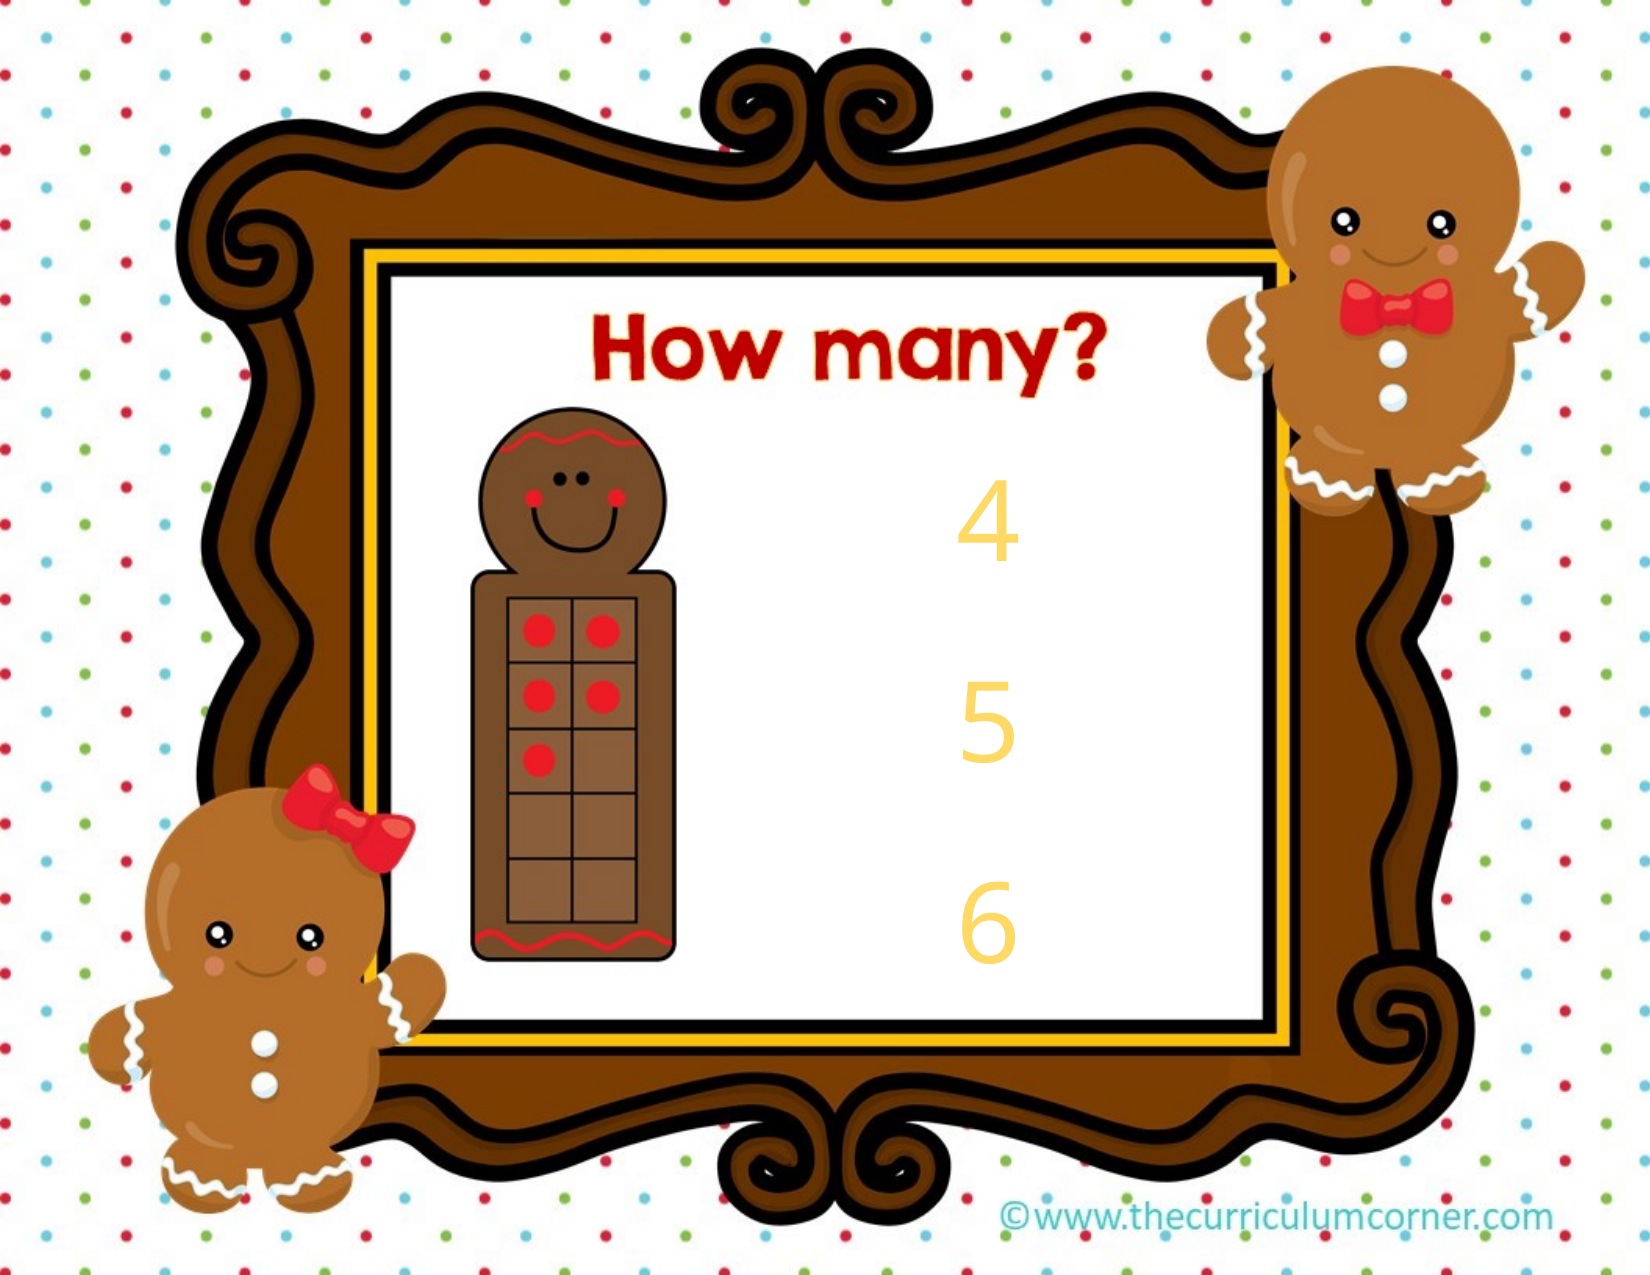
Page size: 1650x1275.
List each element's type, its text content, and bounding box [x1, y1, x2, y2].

text_box 4 [917, 441, 1060, 592]
text_box 6 [917, 843, 1060, 994]
picture [0, 0, 1650, 1275]
text_box 5 [917, 642, 1060, 793]
